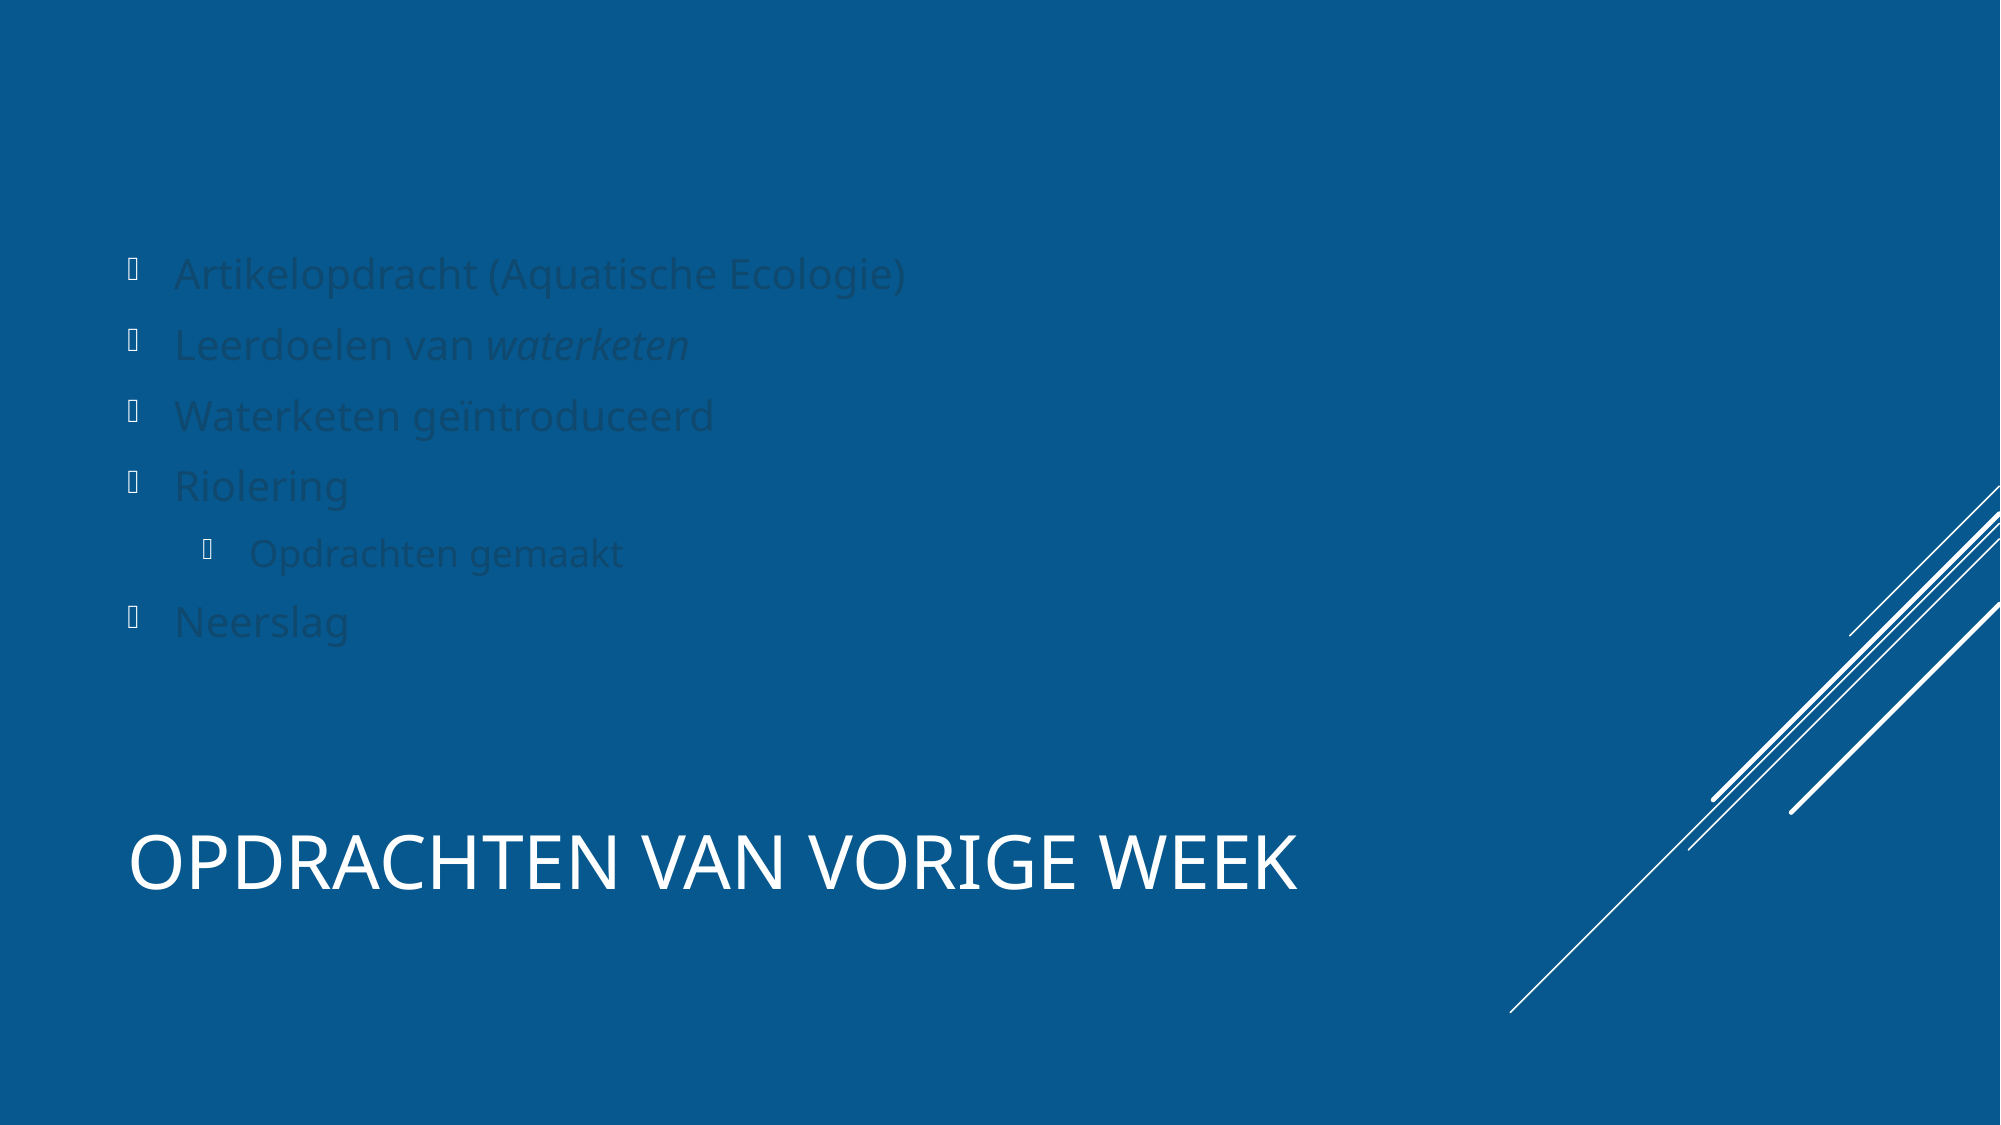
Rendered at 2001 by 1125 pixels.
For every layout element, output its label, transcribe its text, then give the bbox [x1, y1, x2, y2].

list Artikelopdracht (Aquatische Ecologie) Leerdoelen van waterketen Waterketen geïntroduceerd Riolering Opdrachten gemaakt Neerslag [112, 112, 1513, 782]
title Opdrachten van vorige week [112, 782, 1513, 984]
